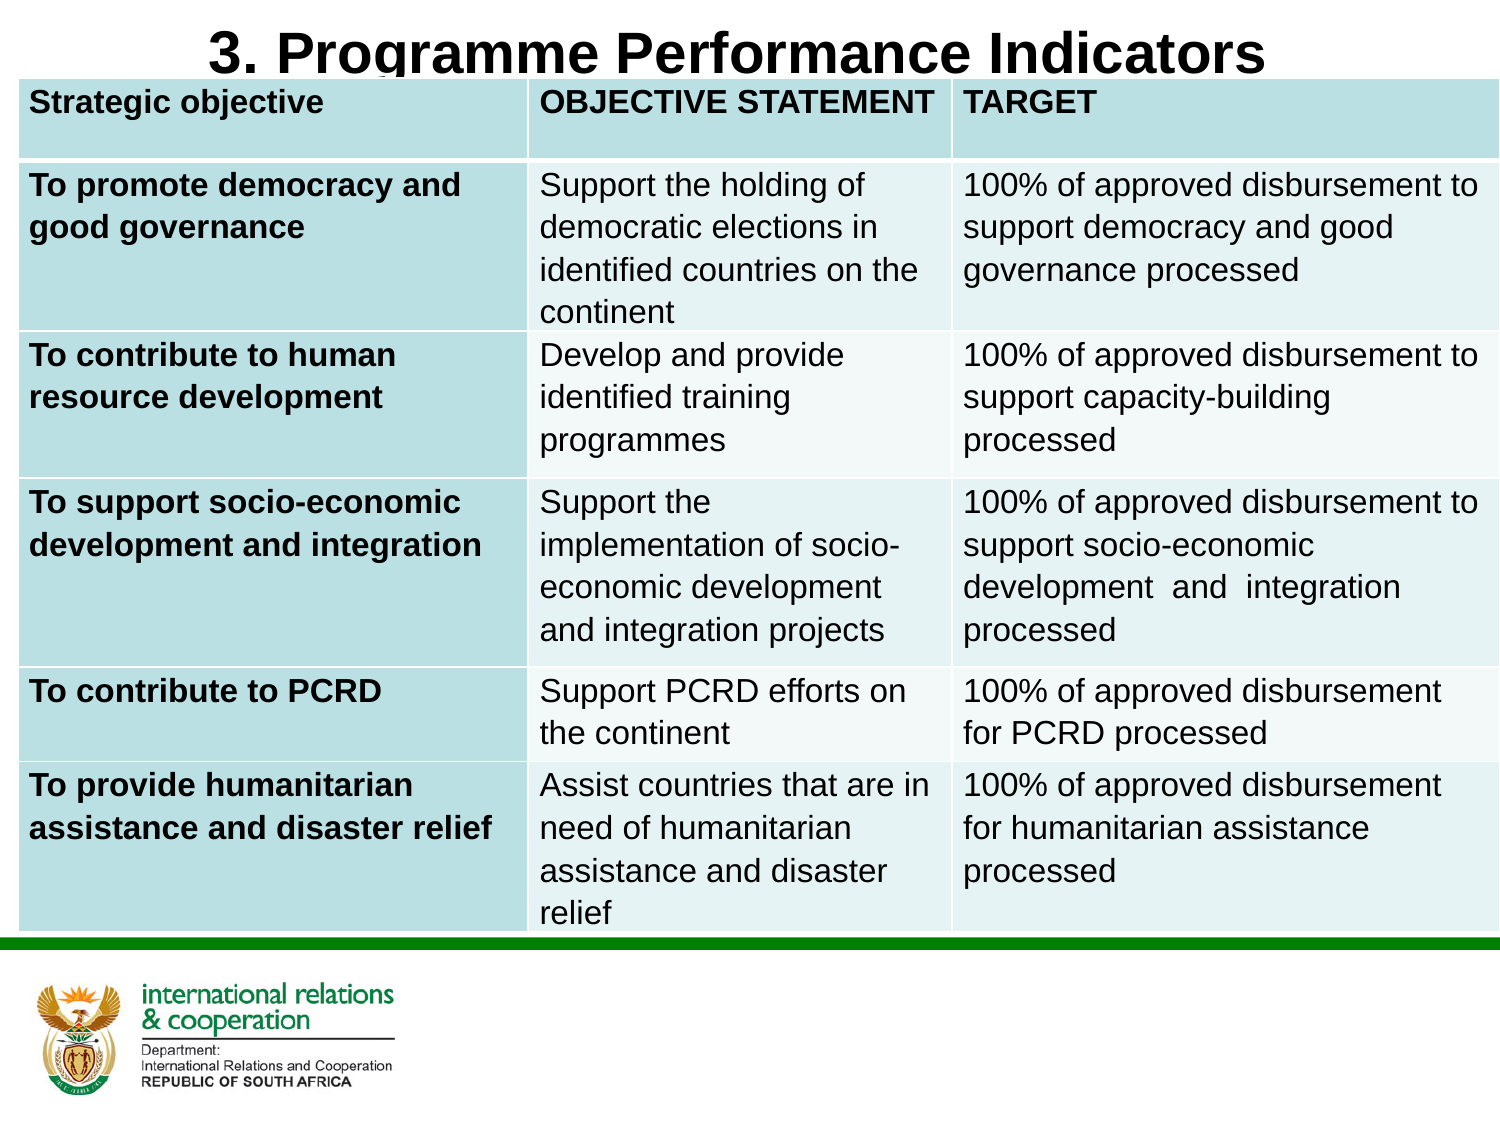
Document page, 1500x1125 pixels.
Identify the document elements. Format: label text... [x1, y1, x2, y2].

table_cell Develop and provide identified training programmes [529, 332, 951, 477]
table_cell Assist countries that are in need of humanitarian assistance and disaster relief [529, 762, 951, 931]
table_cell To contribute to PCRD [19, 668, 527, 761]
table_header TARGET [953, 79, 1499, 158]
table_header OBJECTIVE STATEMENT [529, 79, 951, 158]
table_cell To provide humanitarian assistance and disaster relief [19, 762, 527, 931]
title 3. Programme Performance Indicators [17, 18, 1459, 77]
table_cell 100% of approved disbursement to support capacity-building processed [953, 332, 1499, 477]
table_cell Support the implementation of socio-economic development and integration projects [529, 479, 951, 666]
table_cell To support socio-economic development and integration [19, 479, 527, 666]
table_cell To contribute to human resource development [19, 332, 527, 477]
picture [37, 974, 400, 1095]
table_cell 100% of approved disbursement to support democracy and good governance processed [953, 163, 1499, 330]
table_header Strategic objective [19, 79, 527, 158]
table_cell 100% of approved disbursement for PCRD processed [953, 668, 1499, 761]
table_cell Support PCRD efforts on the continent [529, 668, 951, 761]
table_cell To promote democracy and good governance [19, 163, 527, 330]
table_cell 100% of approved disbursement to support socio-economic development and integration processed [953, 479, 1499, 666]
table_cell 100% of approved disbursement for humanitarian assistance processed [953, 762, 1499, 931]
table_cell Support the holding of democratic elections in identified countries on the continent [529, 163, 951, 330]
